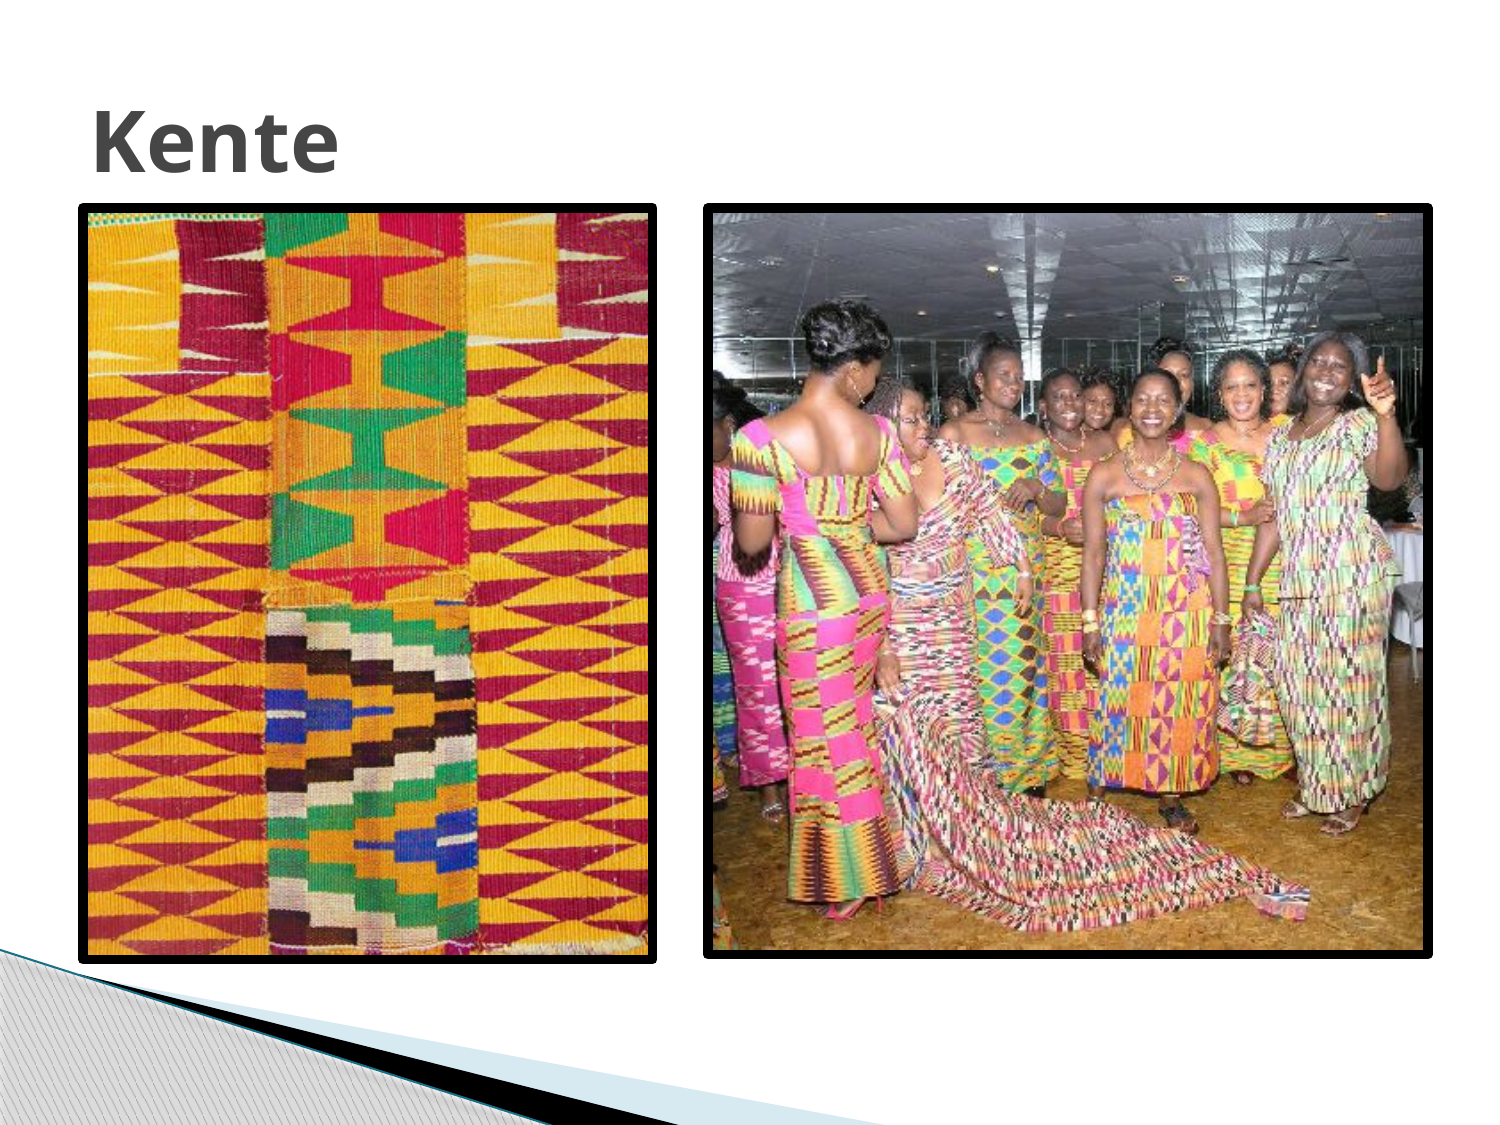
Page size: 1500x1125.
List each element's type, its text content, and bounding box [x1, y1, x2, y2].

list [87, 212, 649, 956]
title Kente [75, 45, 1425, 233]
picture [712, 212, 1424, 951]
